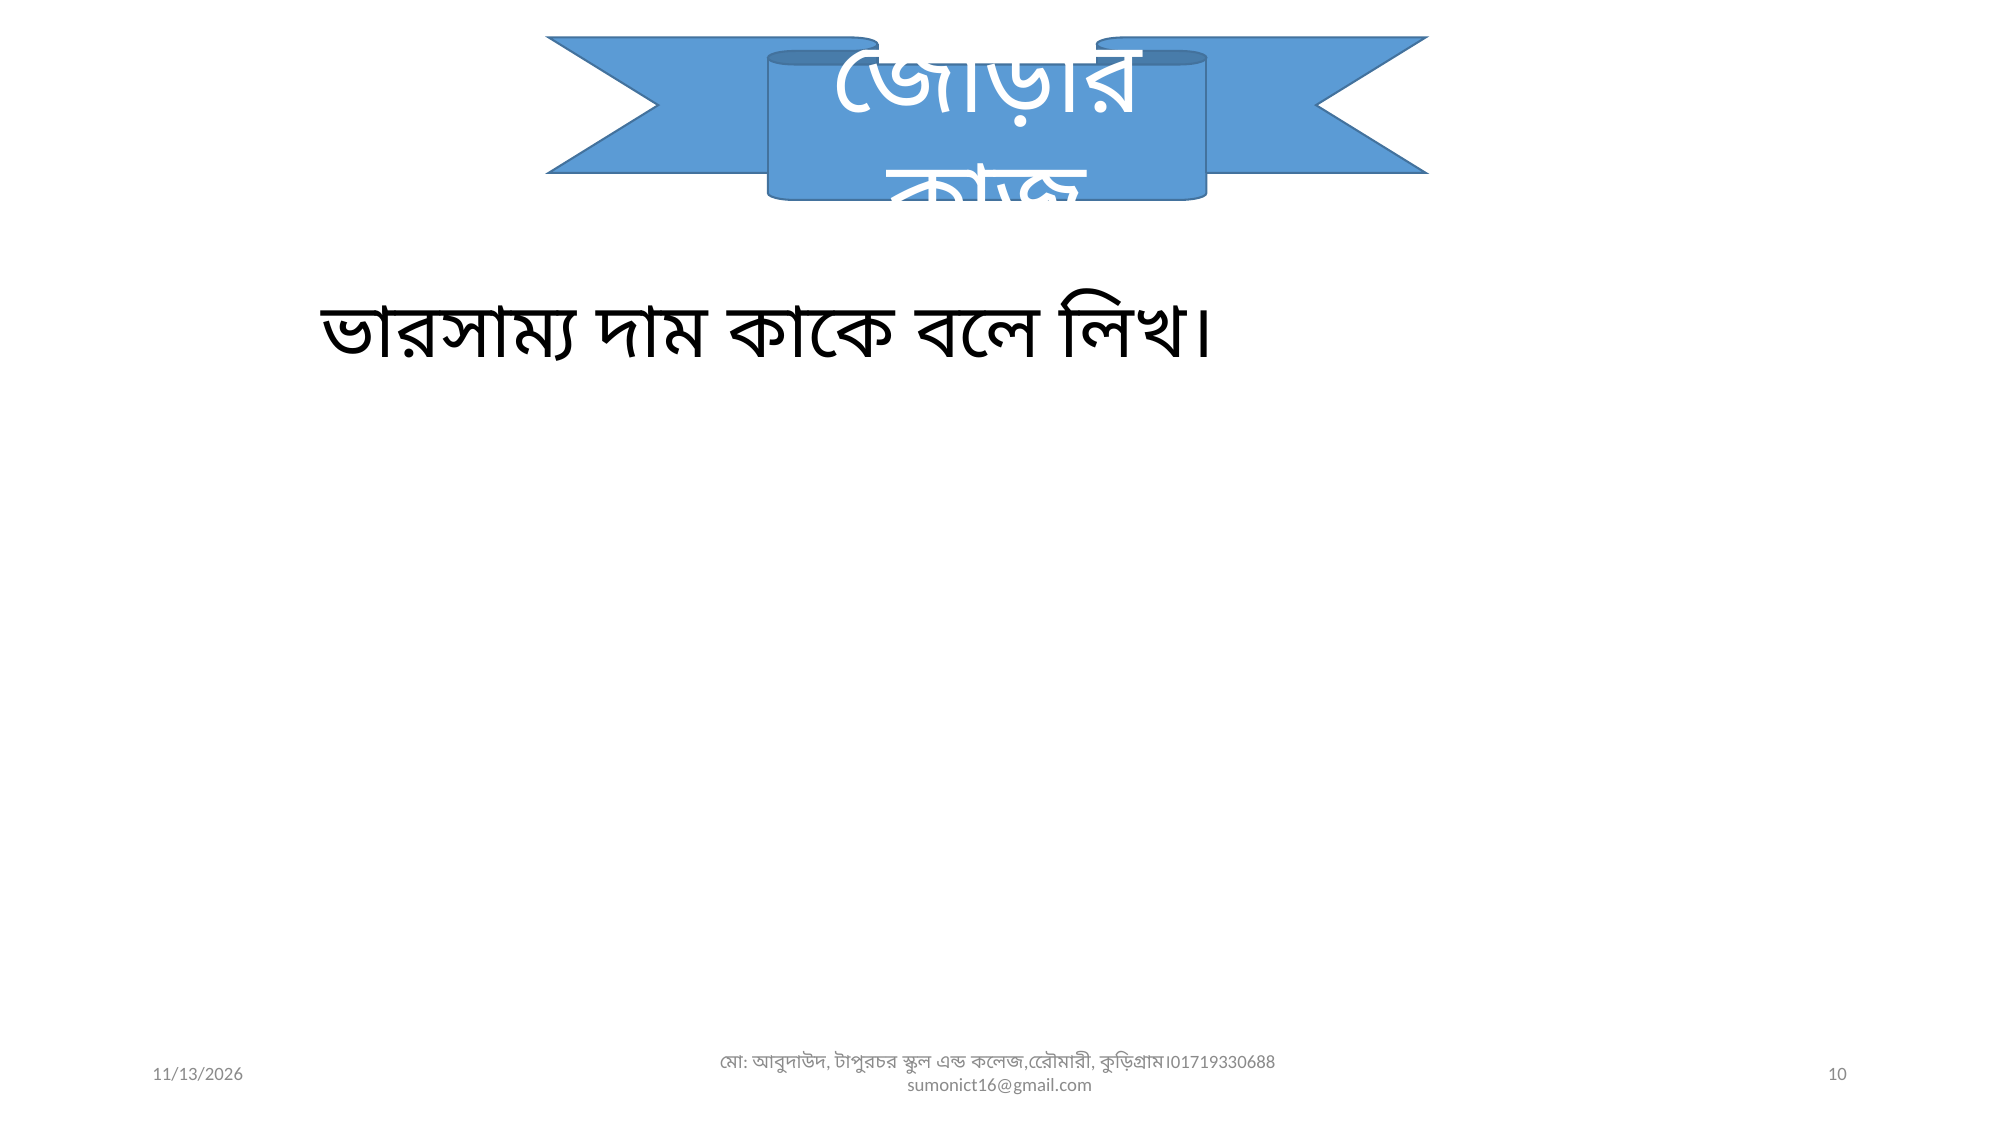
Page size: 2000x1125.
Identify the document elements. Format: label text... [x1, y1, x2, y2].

footer মো: আবুদাউদ, টাপুরচর স্কুল এন্ড কলেজ,রেৌমারী, কুড়িগ্রাম।01719330688 sumonict16@gmail.com [662, 1042, 1338, 1103]
text_box ভারসাম্য দাম কাকে বলে লিখ। [137, 274, 1663, 380]
text_box জোড়ার কাজ [545, 36, 1430, 201]
slide_number 22-Nov-19 [137, 1042, 588, 1103]
slide_number 10 [1412, 1042, 1862, 1103]
